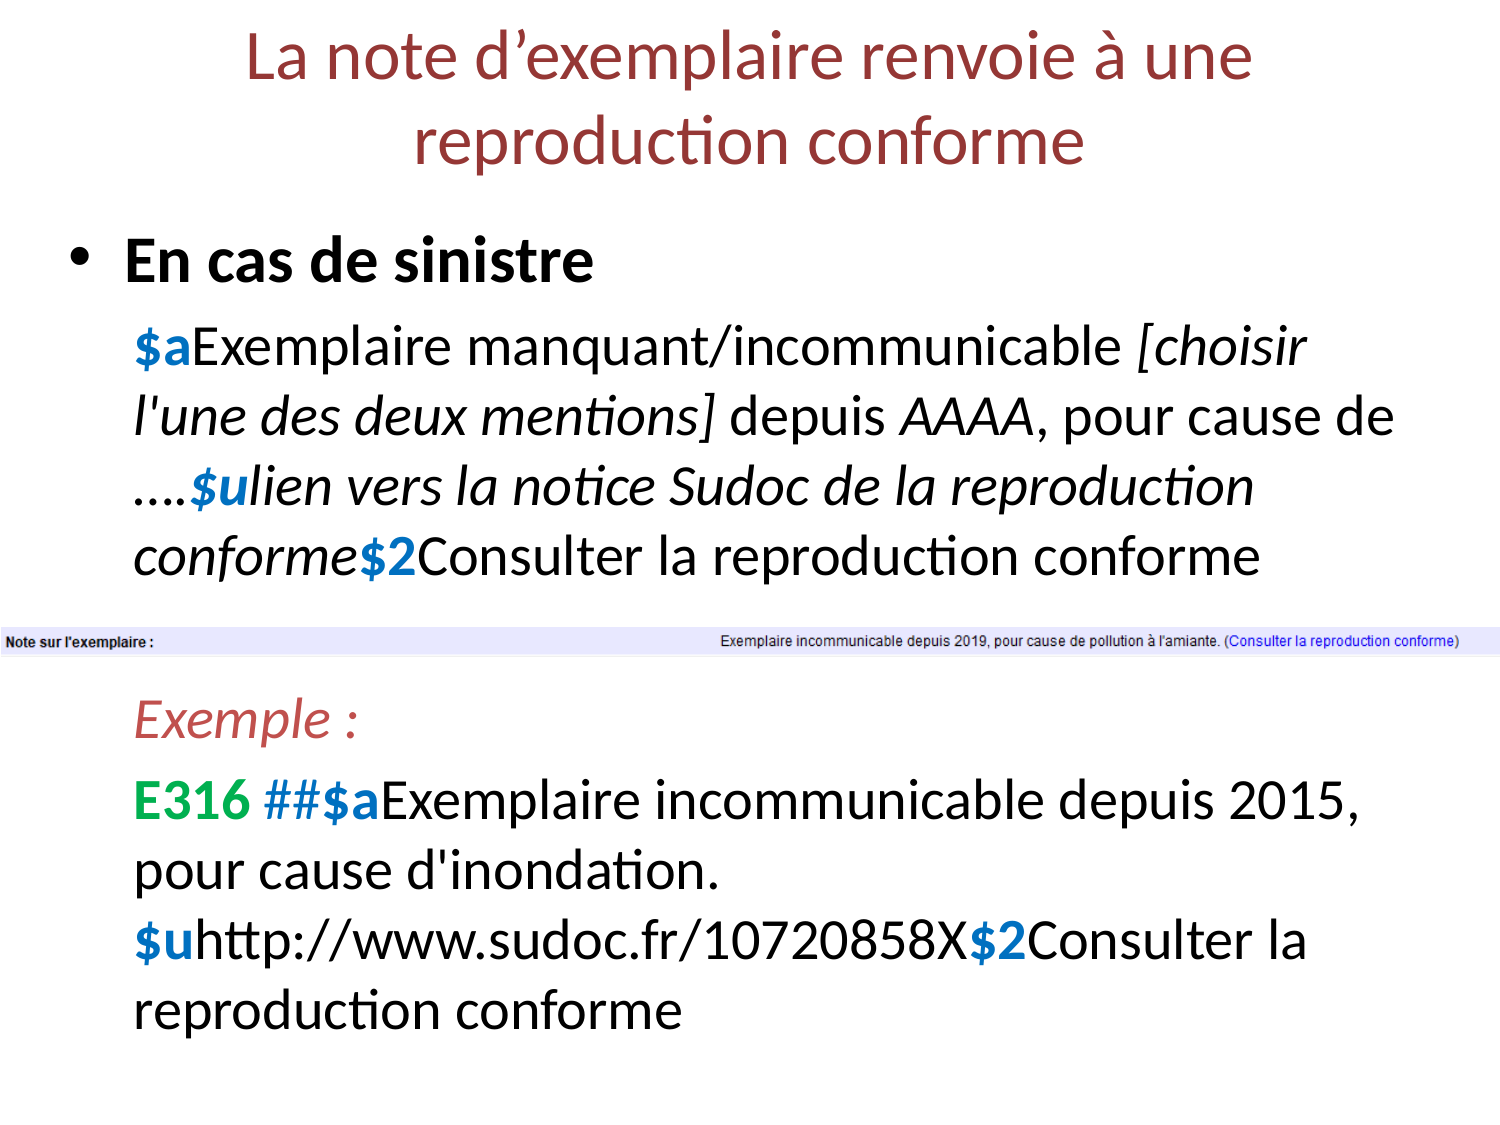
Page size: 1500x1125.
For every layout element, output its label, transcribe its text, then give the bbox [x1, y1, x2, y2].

title La note d’exemplaire renvoie à une reproduction conforme [75, 0, 1425, 188]
list En cas de sinistre $aExemplaire manquant/incommunicable [choisir l'une des deux mentions] depuis AAAA, pour cause de ….$ulien vers la notice Sudoc de la reproduction conforme$2Consulter la reproduction conforme Exemple : E316 ##$aExemplaire incommunicable depuis 2015, pour cause d'inondation. $uhttp://www.sudoc.fr/10720858X$2Consulter la reproduction conforme [53, 665, 1425, 1106]
picture [0, 627, 1500, 658]
list En cas de sinistre $aExemplaire manquant/incommunicable [choisir l'une des deux mentions] depuis AAAA, pour cause de ….$ulien vers la notice Sudoc de la reproduction conforme$2Consulter la reproduction conforme Exemple : E316 ##$aExemplaire incommunicable depuis 2015, pour cause d'inondation. $uhttp://www.sudoc.fr/10720858X$2Consulter la reproduction conforme [53, 208, 1425, 626]
